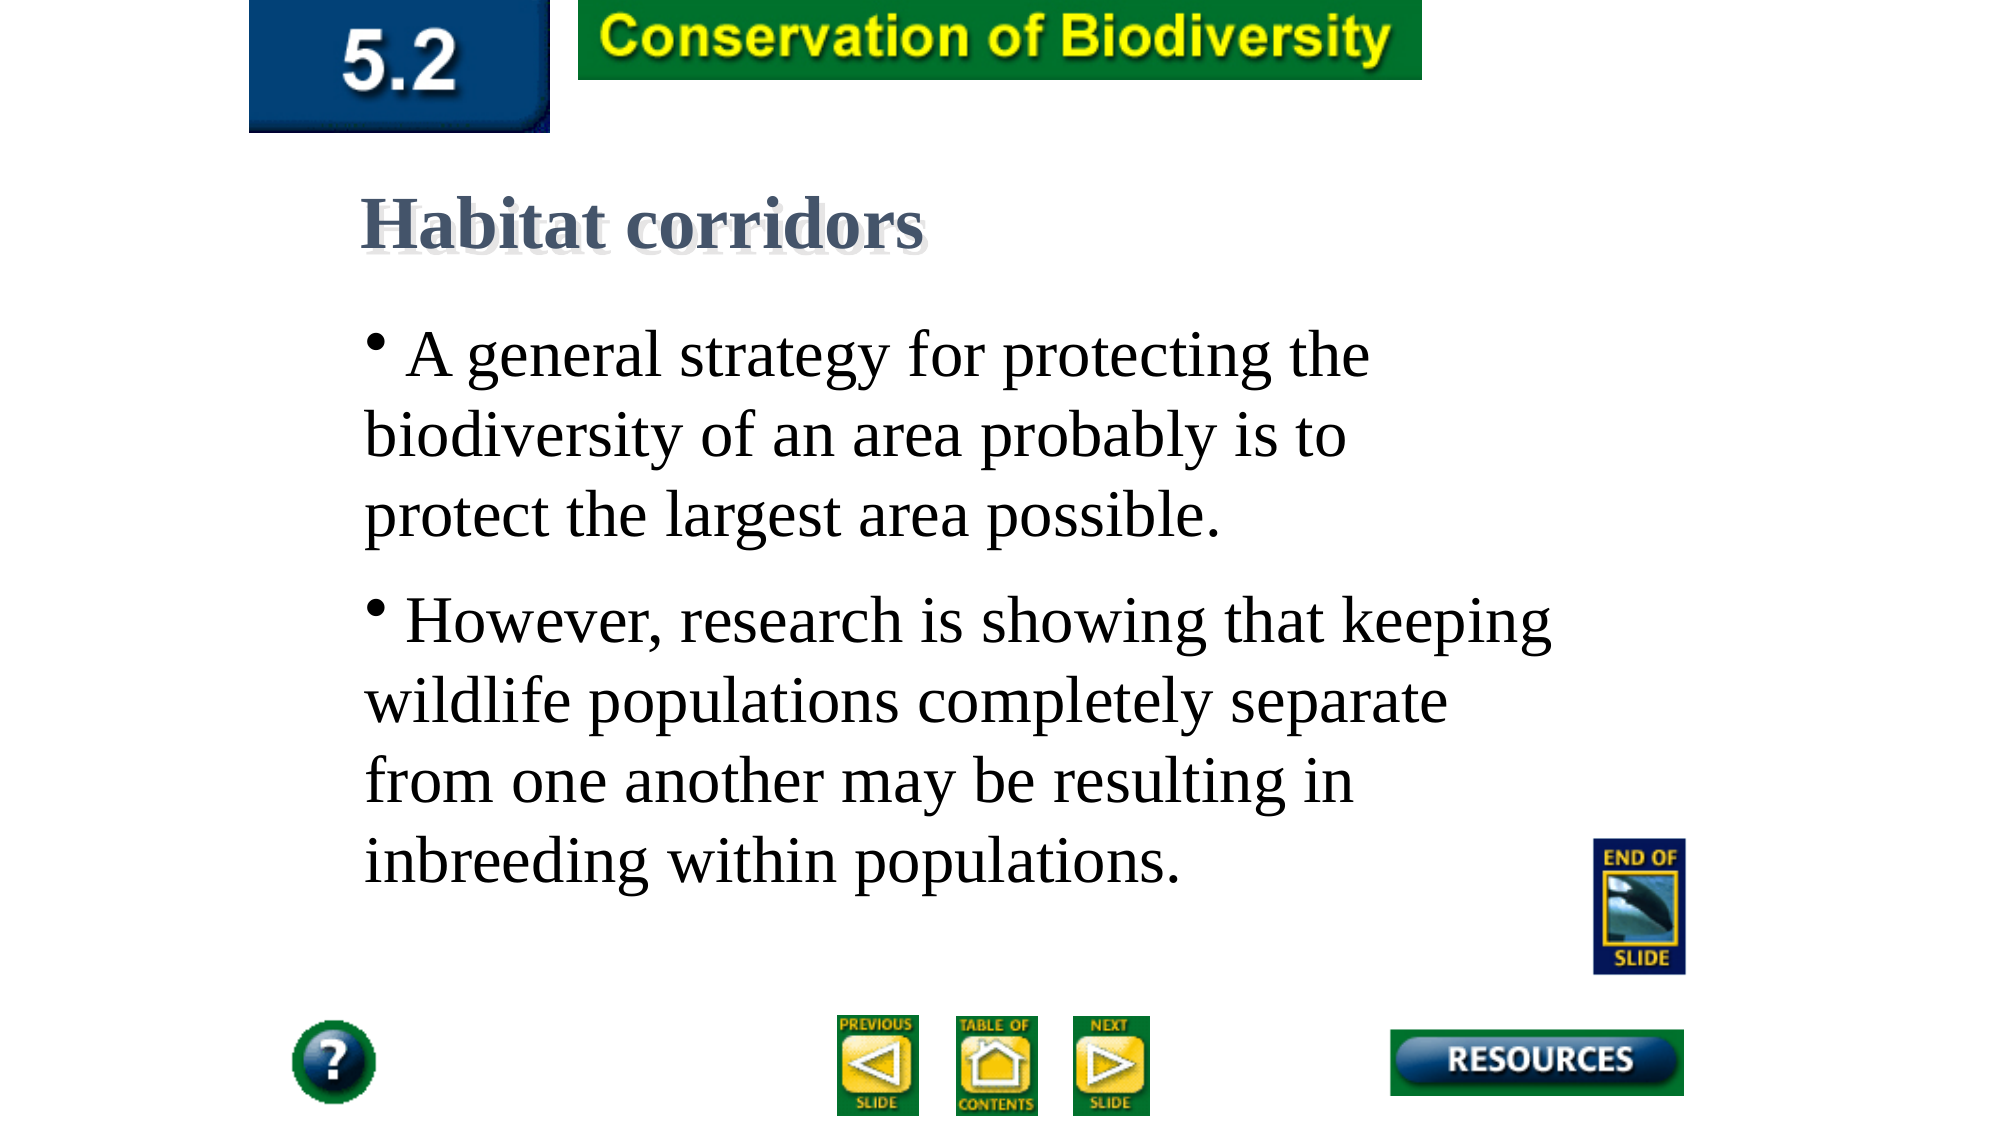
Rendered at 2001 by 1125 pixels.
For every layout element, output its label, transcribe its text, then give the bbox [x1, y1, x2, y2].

picture [578, 0, 1422, 80]
picture [1387, 1028, 1684, 1096]
picture [287, 1017, 380, 1110]
text_box Habitat corridors [345, 166, 940, 271]
picture [956, 1016, 1038, 1116]
text_box A general strategy for protecting the biodiversity of an area probably is to protect the largest area possible. [350, 302, 1750, 558]
text_box However, research is showing that keeping wildlife populations completely separate from one another may be resulting in inbreeding within populations. [350, 568, 1750, 903]
picture [249, 0, 550, 134]
picture [837, 1015, 919, 1116]
picture [1073, 1016, 1150, 1116]
picture [1590, 837, 1688, 977]
